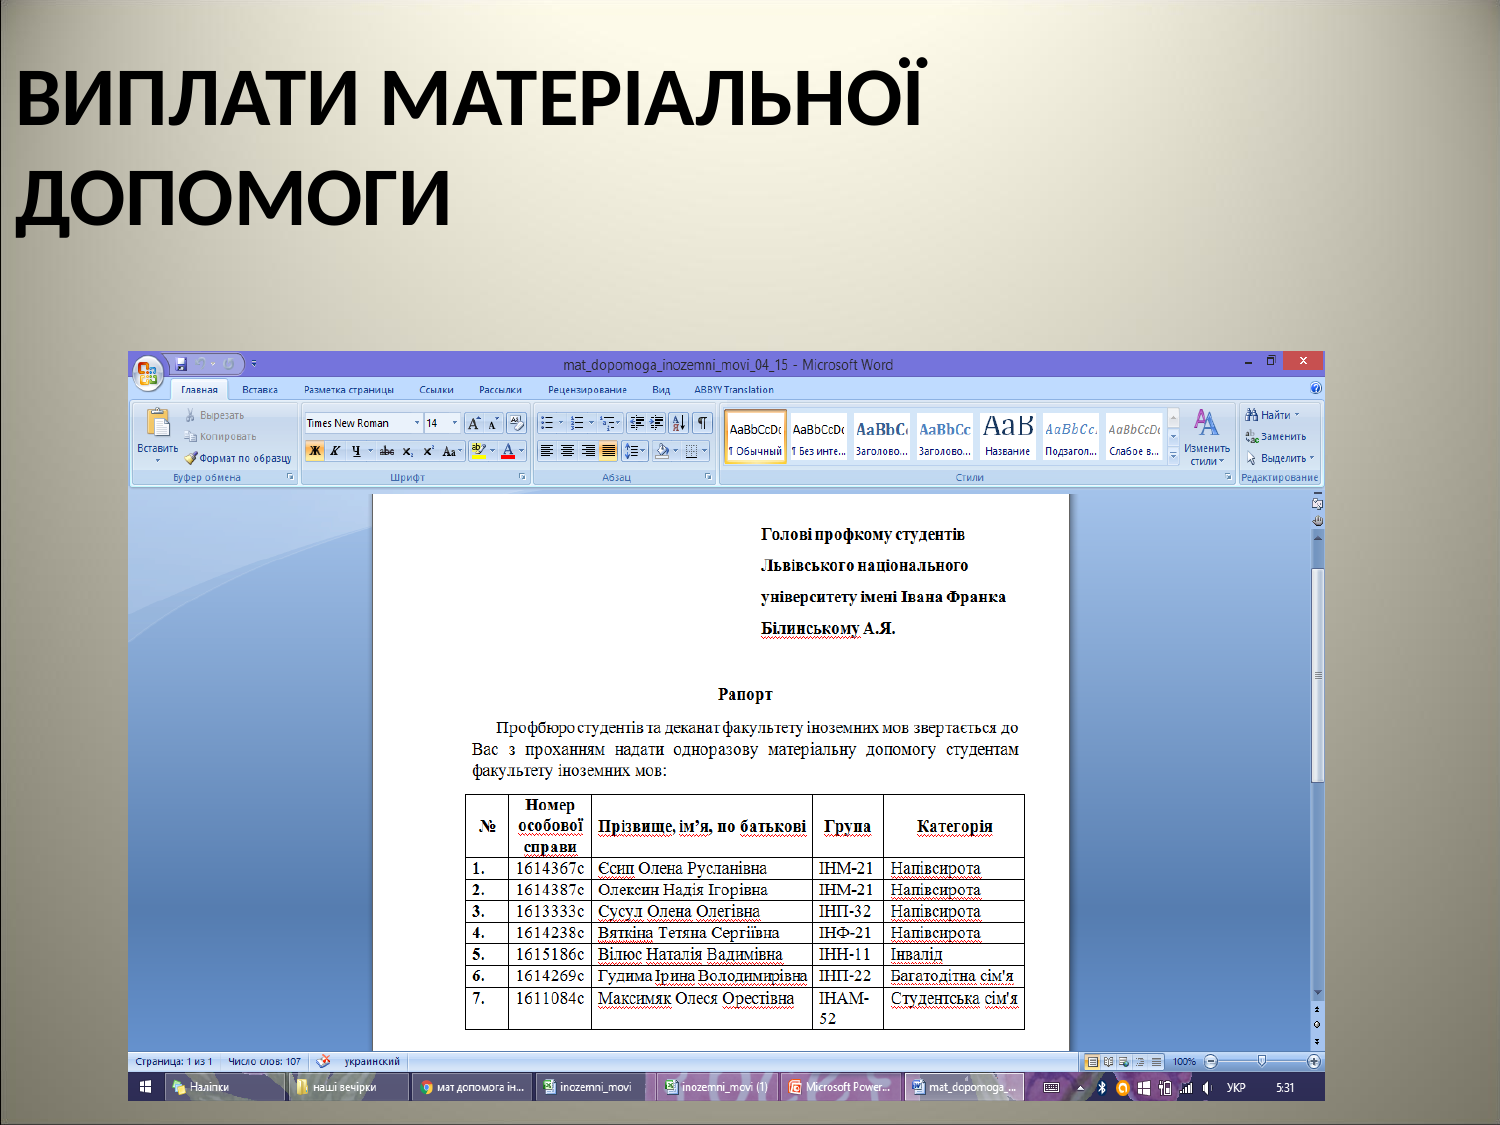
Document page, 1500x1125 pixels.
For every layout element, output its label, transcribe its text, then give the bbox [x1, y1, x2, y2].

title Виплати матеріальної допомоги [0, 34, 1276, 259]
picture [0, 0, 1500, 1125]
